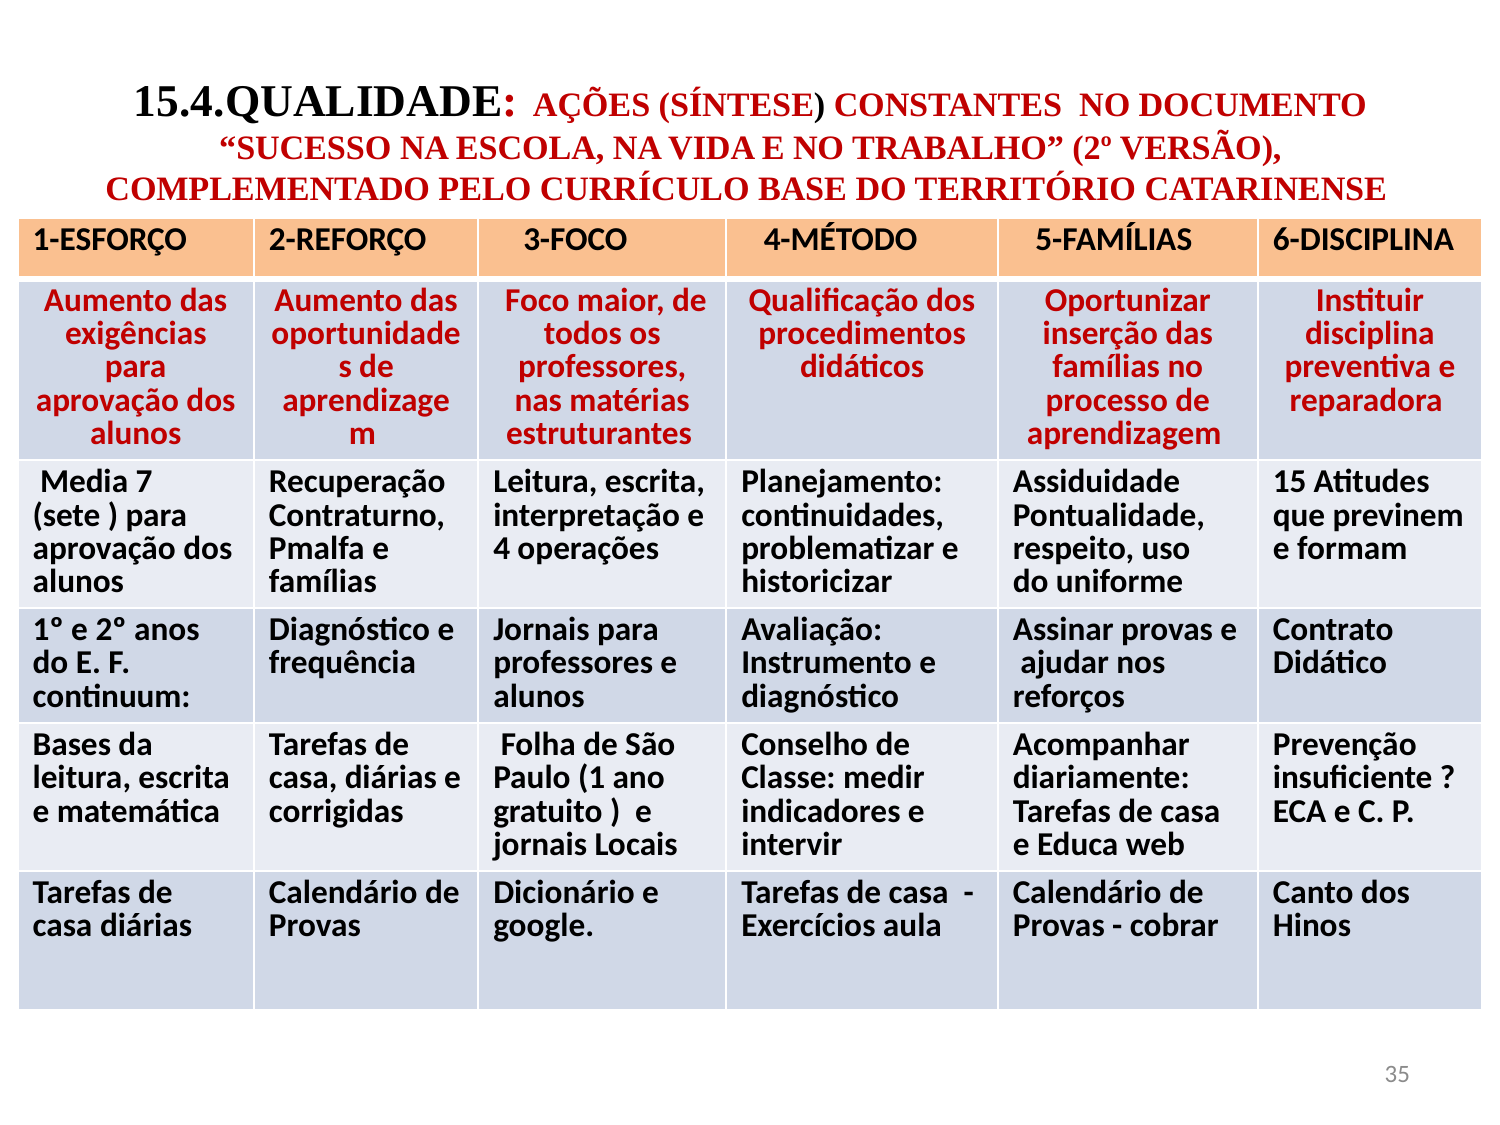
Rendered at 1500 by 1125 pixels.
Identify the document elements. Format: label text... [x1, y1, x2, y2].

table_cell Calendário de Provas - cobrar [999, 872, 1257, 1009]
table_cell Avaliação: Instrumento e diagnóstico [727, 609, 997, 722]
table_cell Instituir disciplina preventiva e reparadora [1259, 282, 1481, 459]
table_cell Canto dos Hinos [1259, 872, 1481, 1009]
table_cell Planejamento: continuidades, problematizar e historicizar [727, 461, 997, 607]
table_cell Assinar provas e ajudar nos reforços [999, 609, 1257, 722]
table_cell Prevenção insuficiente ? ECA e C. P. [1259, 724, 1481, 870]
table_cell 1º e 2º anos do E. F. continuum: [19, 609, 253, 722]
table_cell Calendário de Provas [255, 872, 477, 1009]
slide_number 35 [1074, 1042, 1425, 1103]
table_cell Leitura, escrita, interpretação e 4 operações [479, 461, 725, 607]
table_header 6-DISCIPLINA [1259, 219, 1481, 276]
table_cell Bases da leitura, escrita e matemática [19, 724, 253, 870]
table_header 3-FOCO [479, 219, 725, 276]
table_header 2-REFORÇO [255, 219, 477, 276]
table_cell Aumento das oportunidades de aprendizagem [255, 282, 477, 459]
table_cell Foco maior, de todos os professores, nas matérias estruturantes [479, 282, 725, 459]
table_cell Tarefas de casa diárias [19, 872, 253, 1009]
table_header 5-FAMÍLIAS [999, 219, 1257, 276]
table_cell Contrato Didático [1259, 609, 1481, 722]
table_header 4-MÉTODO [727, 219, 997, 276]
table_cell Acompanhar diariamente: Tarefas de casa e Educa web [999, 724, 1257, 870]
table_cell RecuperaçãoContraturno, Pmalfa e famílias [255, 461, 477, 607]
table_cell Conselho de Classe: medir indicadores e intervir [727, 724, 997, 870]
table_cell Aumento das exigências para aprovação dos alunos [19, 282, 253, 459]
table_cell Qualificação dos procedimentos didáticos [727, 282, 997, 459]
table_cell Media 7 (sete ) para aprovação dos alunos [19, 461, 253, 607]
table_cell Tarefas de casa, diárias e corrigidas [255, 724, 477, 870]
table_cell Folha de São Paulo (1 ano gratuito ) e jornais Locais [479, 724, 725, 870]
table_cell Oportunizar inserção das famílias no processo de aprendizagem [999, 282, 1257, 459]
table_cell Dicionário e google. [479, 872, 725, 1009]
table_cell Tarefas de casa -Exercícios aula [727, 872, 997, 1009]
table_header 1-ESFORÇO [19, 219, 253, 276]
table_cell Assiduidade Pontualidade, respeito, uso do uniforme [999, 461, 1257, 607]
table_cell Diagnóstico e frequência [255, 609, 477, 722]
table_cell 15 Atitudes que previnem e formam [1259, 461, 1481, 607]
table_cell Jornais para professores e alunos [479, 609, 725, 722]
title 15.4.QUALIDADE: AÇÕES (SÍNTESE) CONSTANTES NO DOCUMENTO “SUCESSO NA ESCOLA, NA VIDA E NO TRABALHO” (2º VERSÃO), COMPLEMENTADO PELO CURRÍCULO BASE DO TERRITÓRIO CATARINENSE [75, 45, 1425, 217]
